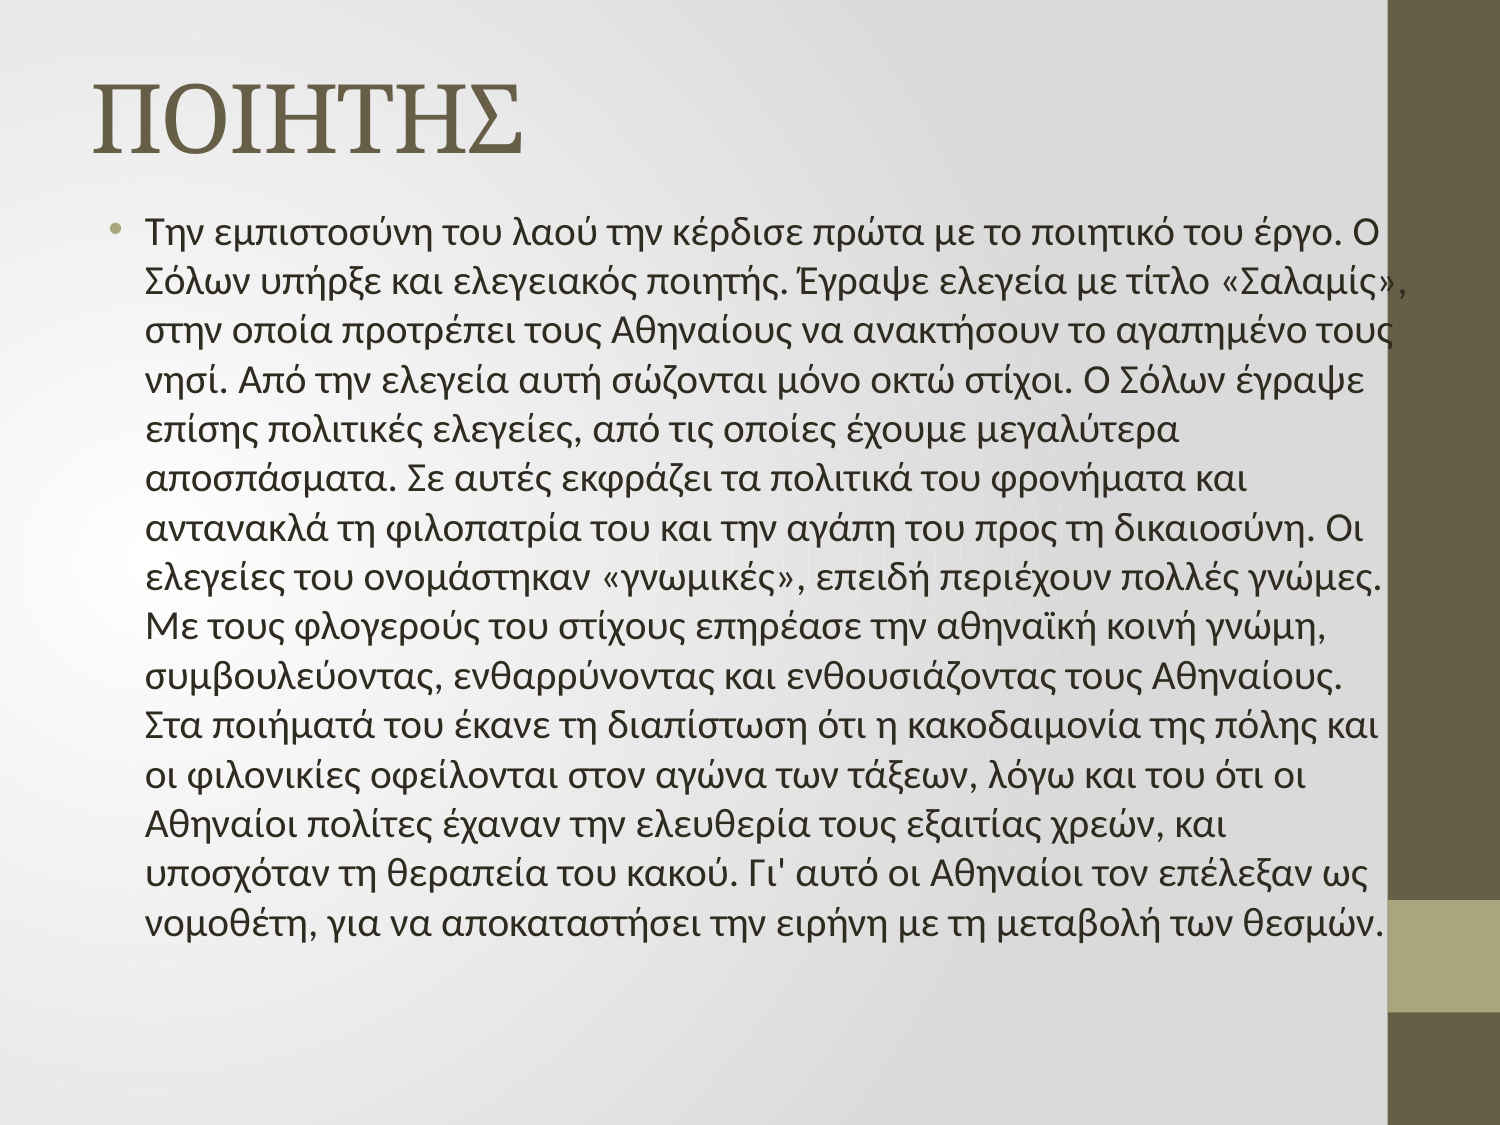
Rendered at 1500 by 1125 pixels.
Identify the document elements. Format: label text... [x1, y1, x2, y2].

title ΠΟΙΗΤΗΣ [75, 45, 1425, 185]
list Την εμπιστοσύνη του λαού την κέρδισε πρώτα με το ποιητικό του έργο. Ο Σόλων υπήρξε και ελεγειακός ποιητής. Έγραψε ελεγεία με τίτλο «Σαλαμίς», στην οποία προτρέπει τους Αθηναίους να ανακτήσουν το αγαπημένο τους νησί. Από την ελεγεία αυτή σώζονται μόνο οκτώ στίχοι. Ο Σόλων έγραψε επίσης πολιτικές ελεγείες, από τις οποίες έχουμε μεγαλύτερα αποσπάσματα. Σε αυτές εκφράζει τα πολιτικά του φρονήματα και αντανακλά τη φιλοπατρία του και την αγάπη του προς τη δικαιοσύνη. Οι ελεγείες του ονομάστηκαν «γνωμικές», επειδή περιέχουν πολλές γνώμες. Με τους φλογερούς του στίχους επηρέασε την αθηναϊκή κοινή γνώμη, συμβουλεύοντας, ενθαρρύνοντας και ενθουσιάζοντας τους Αθηναίους. Στα ποιήματά του έκανε τη διαπίστωση ότι η κακοδαιμονία της πόλης και οι φιλονικίες οφείλονται στον αγώνα των τάξεων, λόγω και του ότι οι Αθηναίοι πολίτες έχαναν την ελευθερία τους εξαιτίας χρεών, και υποσχόταν τη θεραπεία του κακού. Γι' αυτό οι Αθηναίοι τον επέλεξαν ως νομοθέτη, για να αποκαταστήσει την ειρήνη με τη μεταβολή των θεσμών. [75, 196, 1425, 1005]
